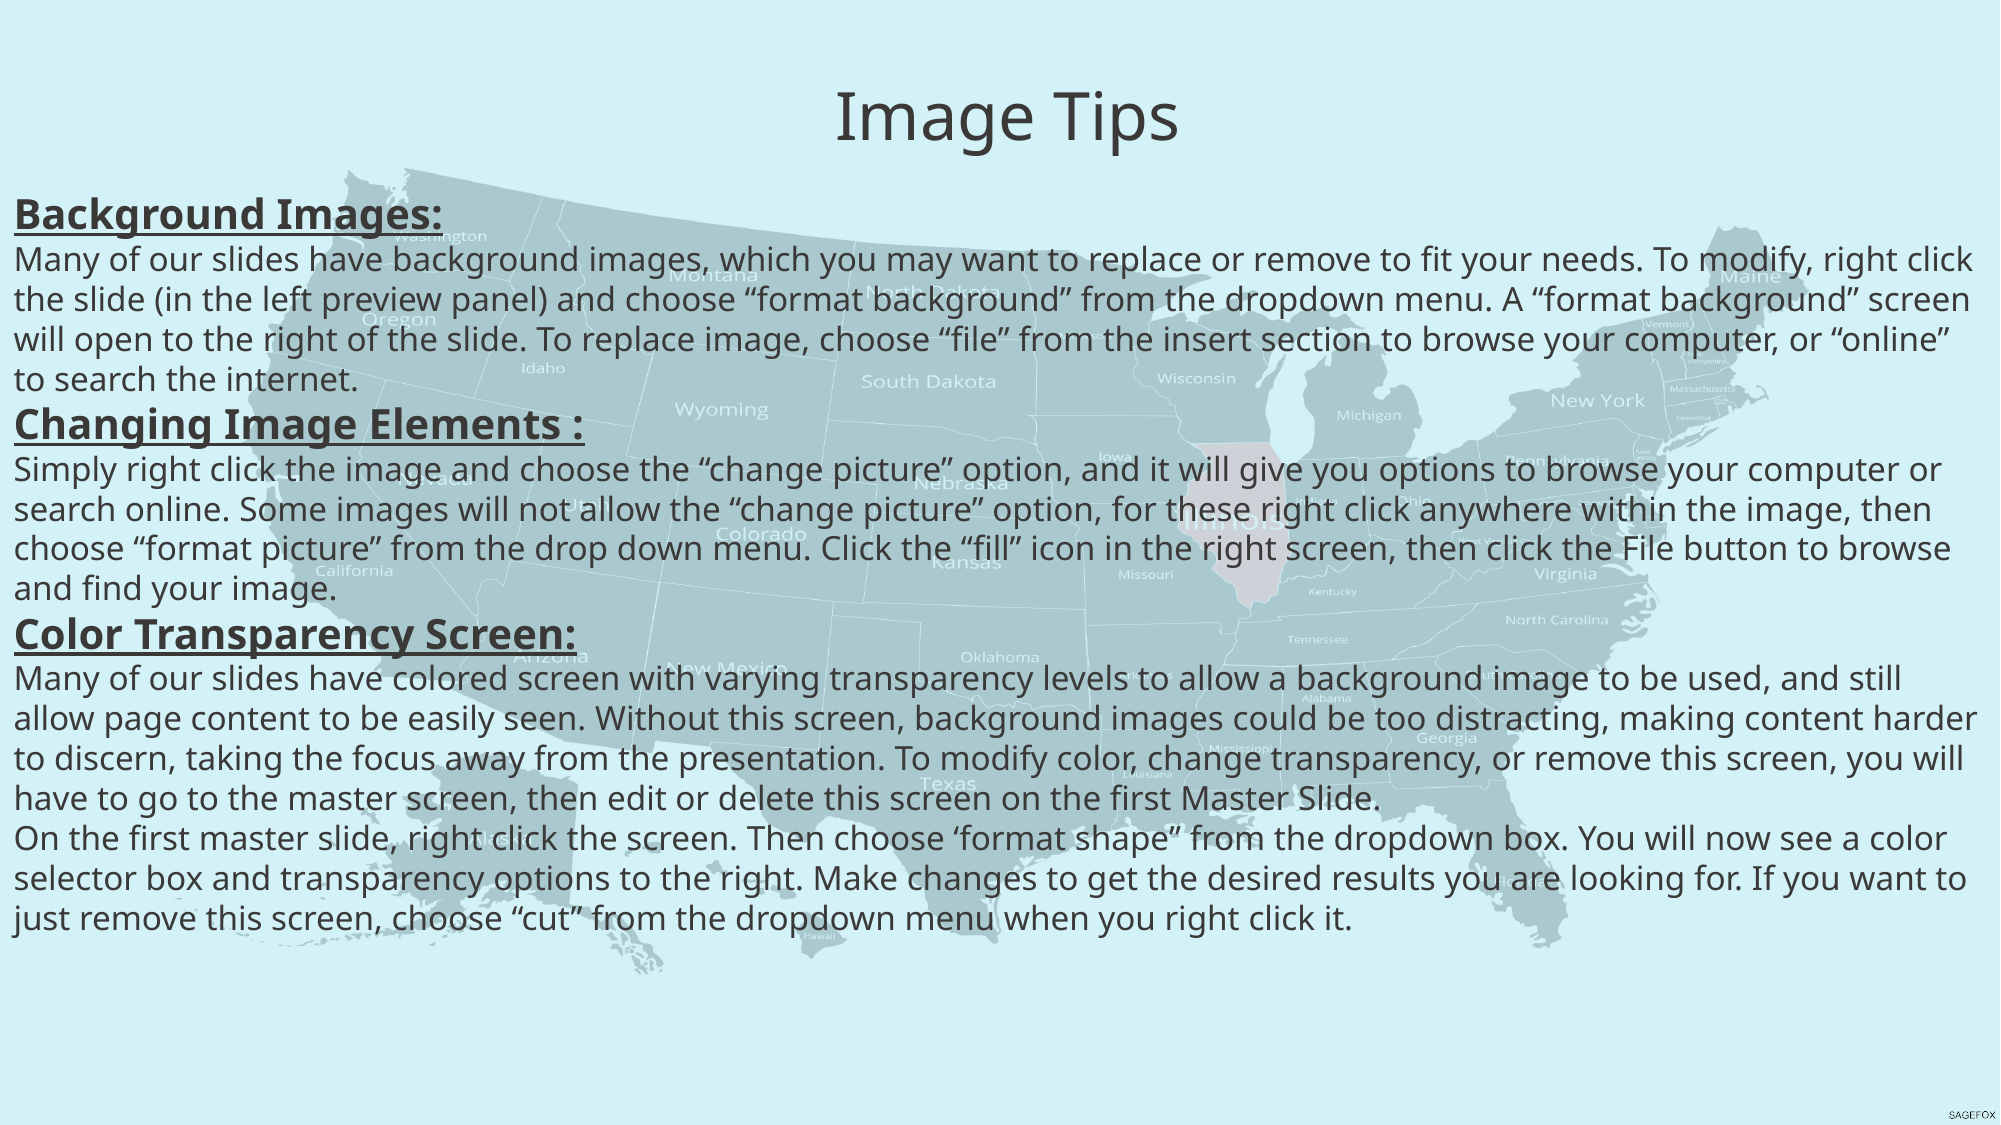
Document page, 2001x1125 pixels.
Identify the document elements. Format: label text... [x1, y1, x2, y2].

text_box Background Images: Many of our slides have background images, which you may want to replace or remove to fit your needs. To modify, right click the slide (in the left preview panel) and choose “format background” from the dropdown menu. A “format background” screen will open to the right of the slide. To replace image, choose “file” from the insert section to browse your computer, or “online” to search the internet. Changing Image Elements : Simply right click the image and choose the “change picture” option, and it will give you options to browse your computer or search online. Some images will not allow the “change picture” option, for these right click anywhere within the image, then choose “format picture” from the drop down menu. Click the “fill” icon in the right screen, then click the File button to browse and find your image. Color Transparency Screen: Many of our slides have colored screen with varying transparency levels to allow a background image to be used, and still allow page content to be easily seen. Without this screen, background images could be too distracting, making content harder to discern, taking the focus away from the presentation. To modify color, change transparency, or remove this screen, you will have to go to the master screen, then edit or delete this screen on the first Master Slide. On the first master slide, right click the screen. Then choose ‘format shape” from the dropdown box. You will now see a color selector box and transparency options to the right. Make changes to get the desired results you are looking for. If you want to just remove this screen, choose “cut” from the dropdown menu when you right click it. [0, 0, 2000, 1125]
title Image Tips [597, 59, 1420, 177]
